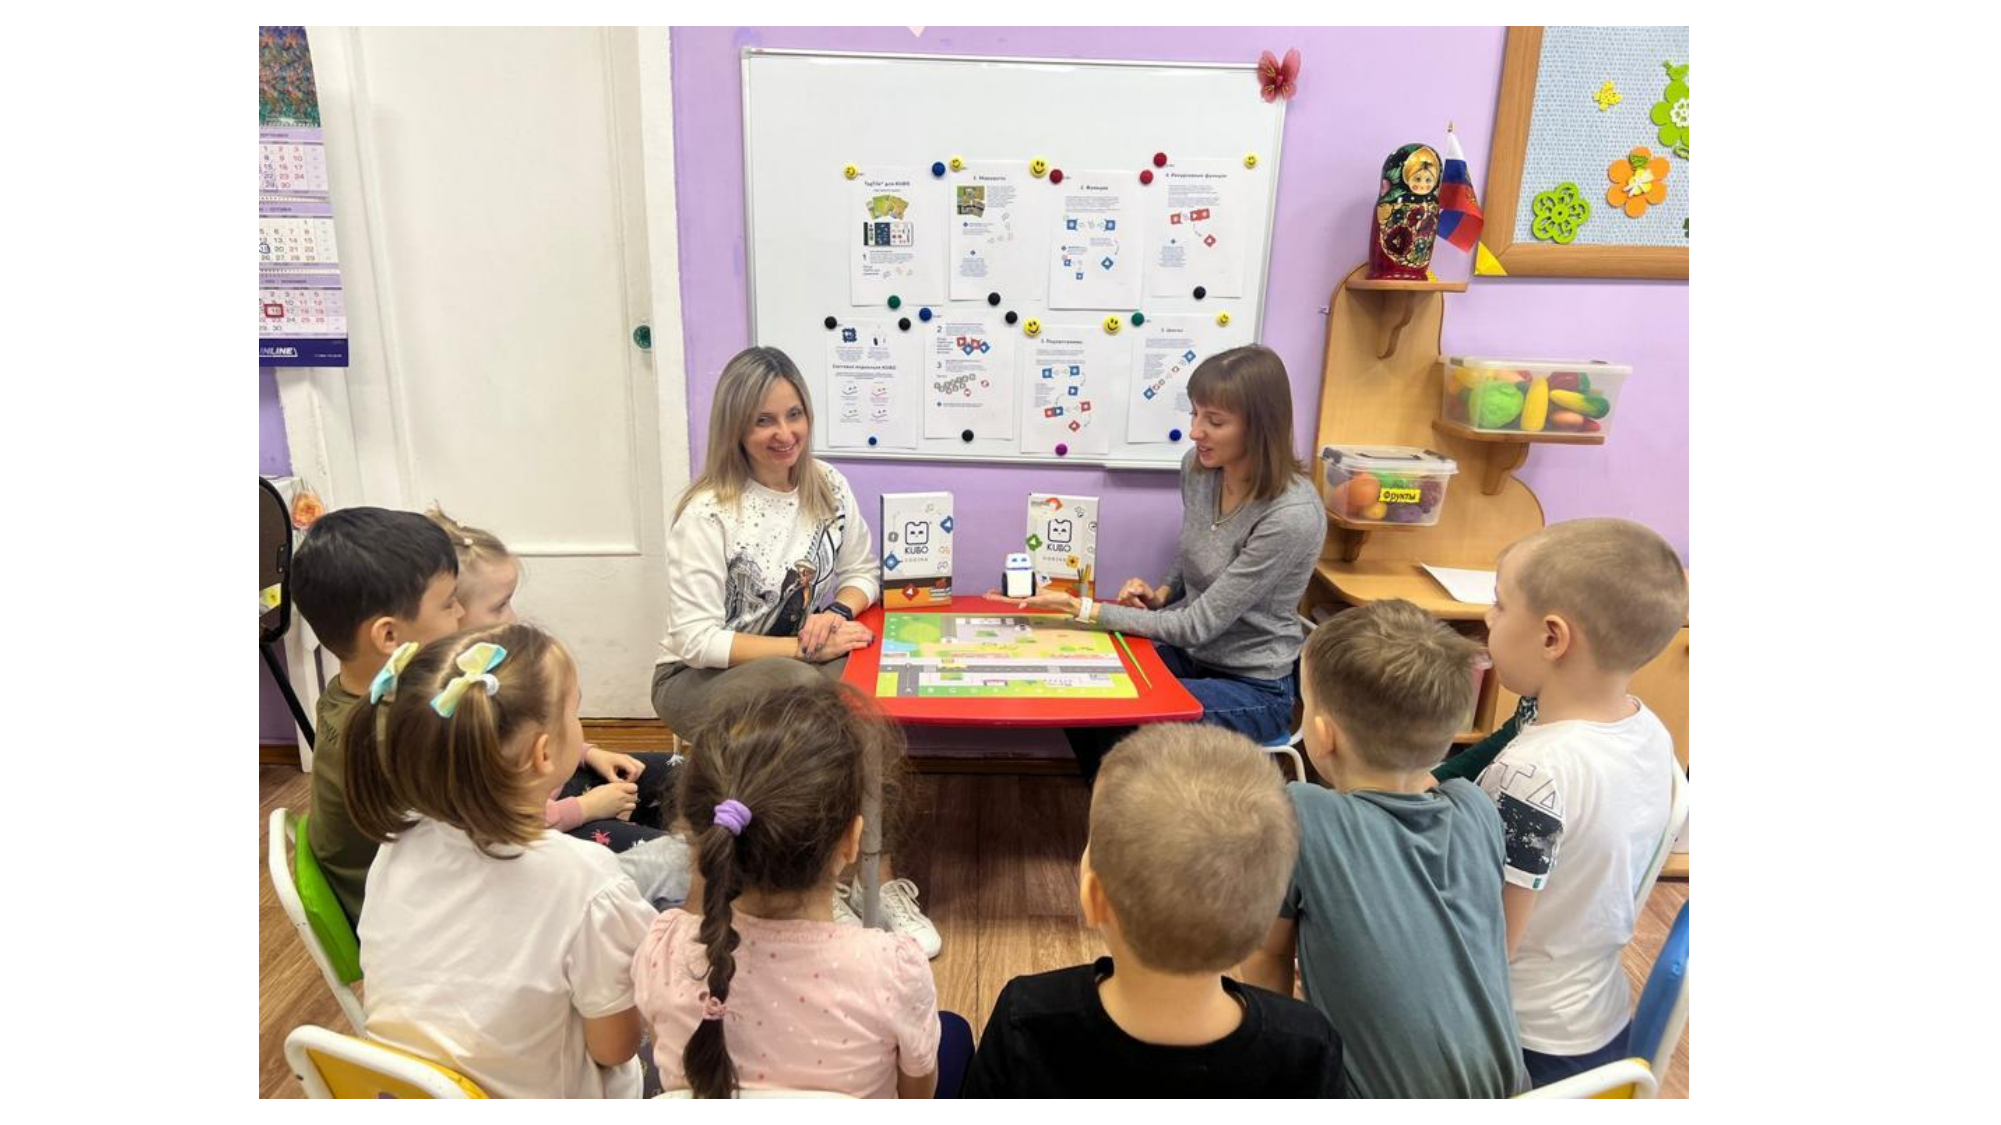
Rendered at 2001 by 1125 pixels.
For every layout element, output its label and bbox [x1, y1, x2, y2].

list [259, 26, 1689, 1099]
